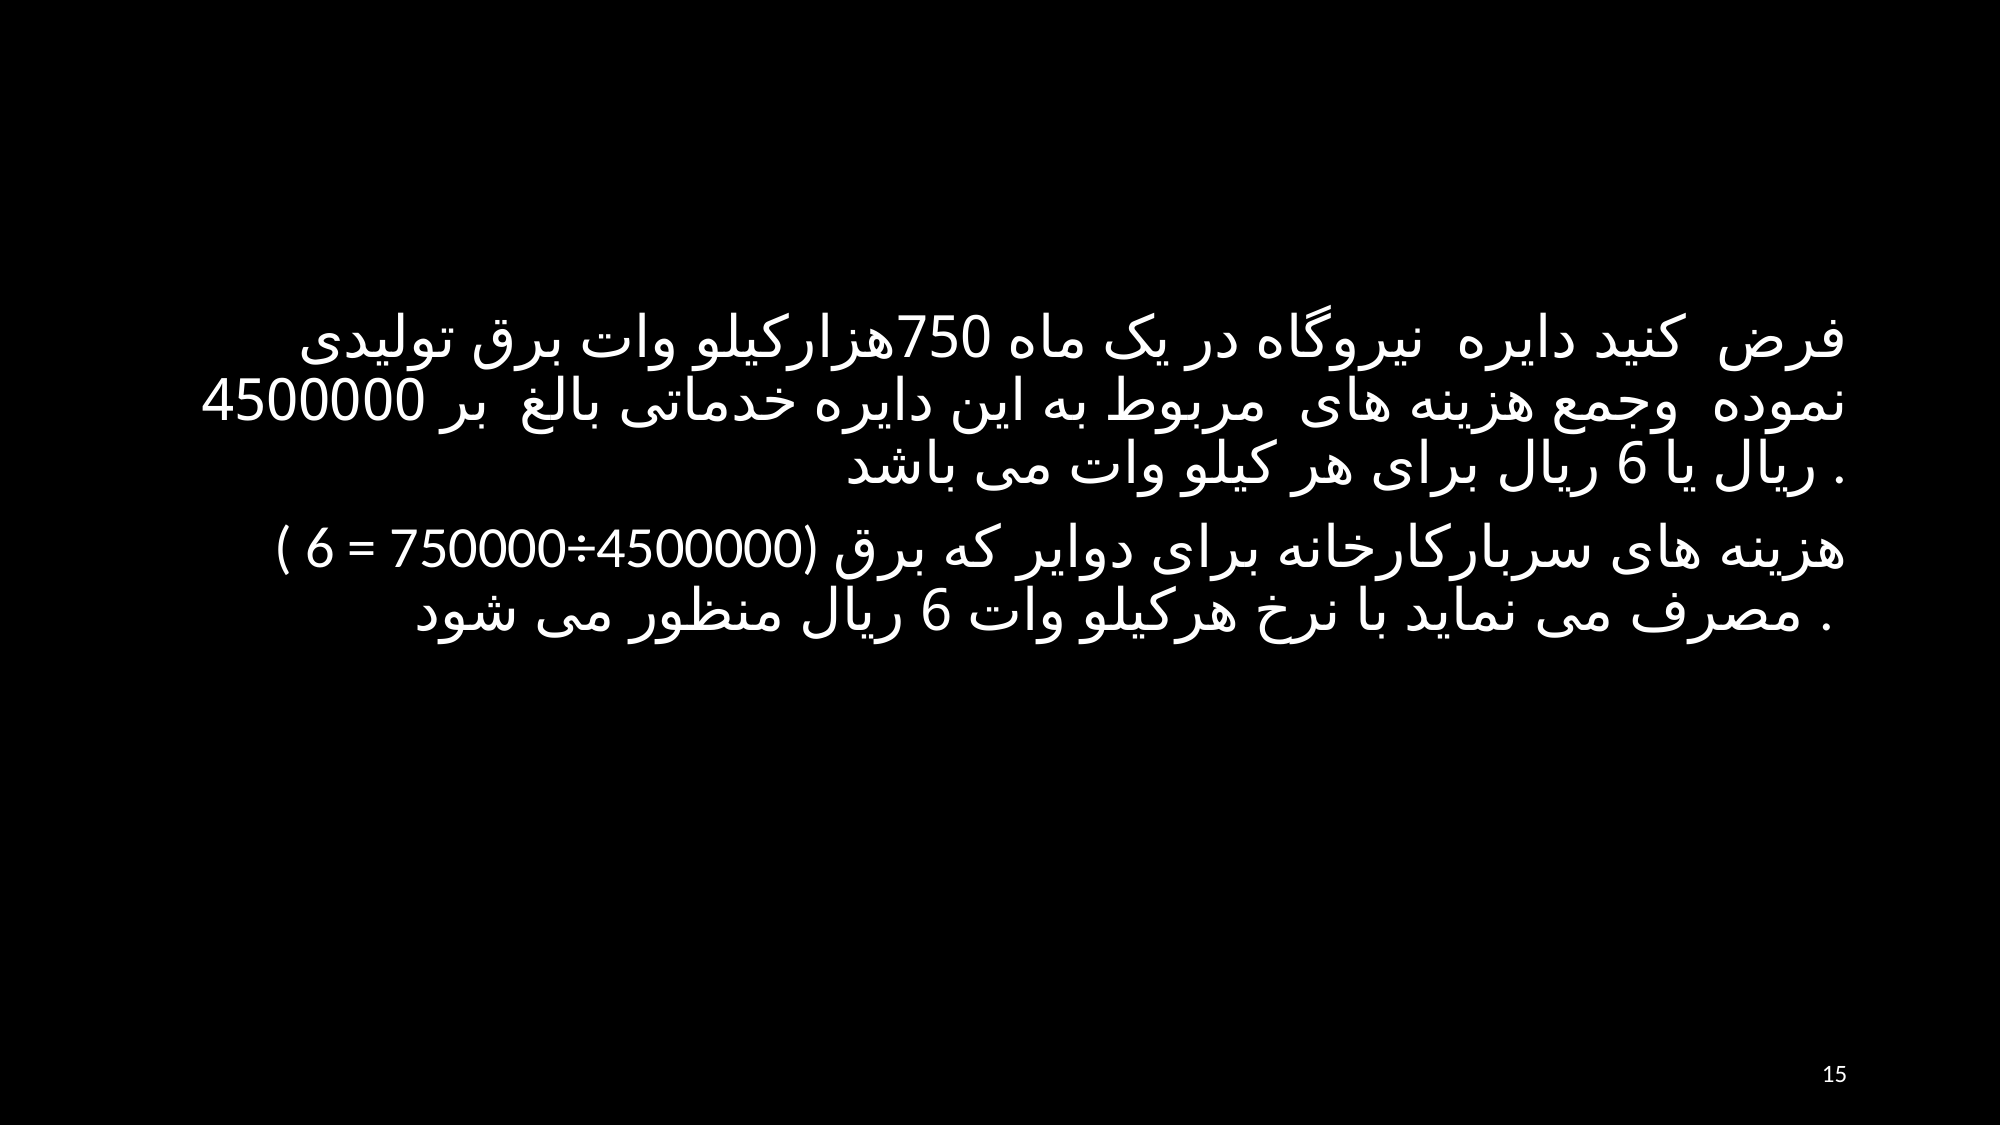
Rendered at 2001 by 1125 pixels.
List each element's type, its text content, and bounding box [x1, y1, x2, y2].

list فرض کنيد دايره نيروگاه در يک ماه 750هزارکيلو وات برق توليدی نموده وجمع هزينه های مربوط به اين دايره خدماتی بالغ بر 4500000 ريال يا 6 ريال برای هر کيلو وات می باشد . ( 6 = 750000÷4500000) هزينه های سربارکارخانه برای دواير که برق مصرف می نمايد با نرخ هرکيلو وات 6 ريال منظور می شود . [137, 299, 1863, 1014]
slide_number 15 [1412, 1042, 1863, 1103]
